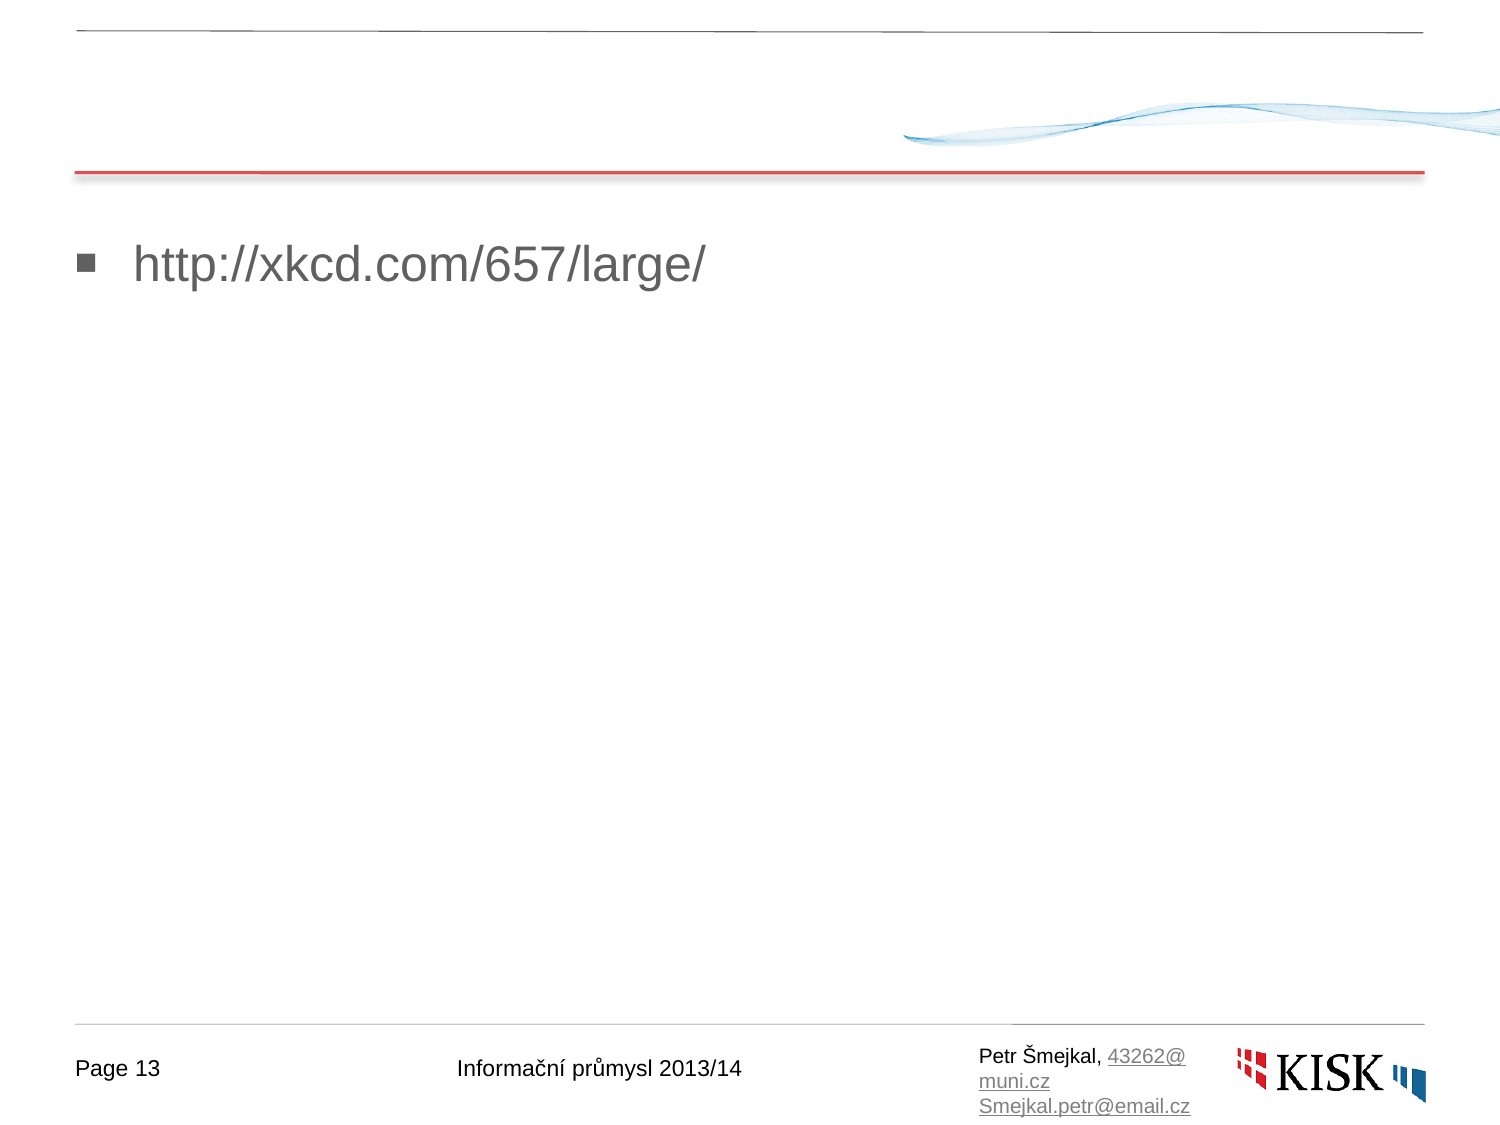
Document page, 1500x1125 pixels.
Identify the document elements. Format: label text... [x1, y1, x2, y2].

picture [897, 101, 1500, 149]
picture [1237, 1046, 1426, 1103]
list http://xkcd.com/657/large/ [74, 231, 1426, 974]
